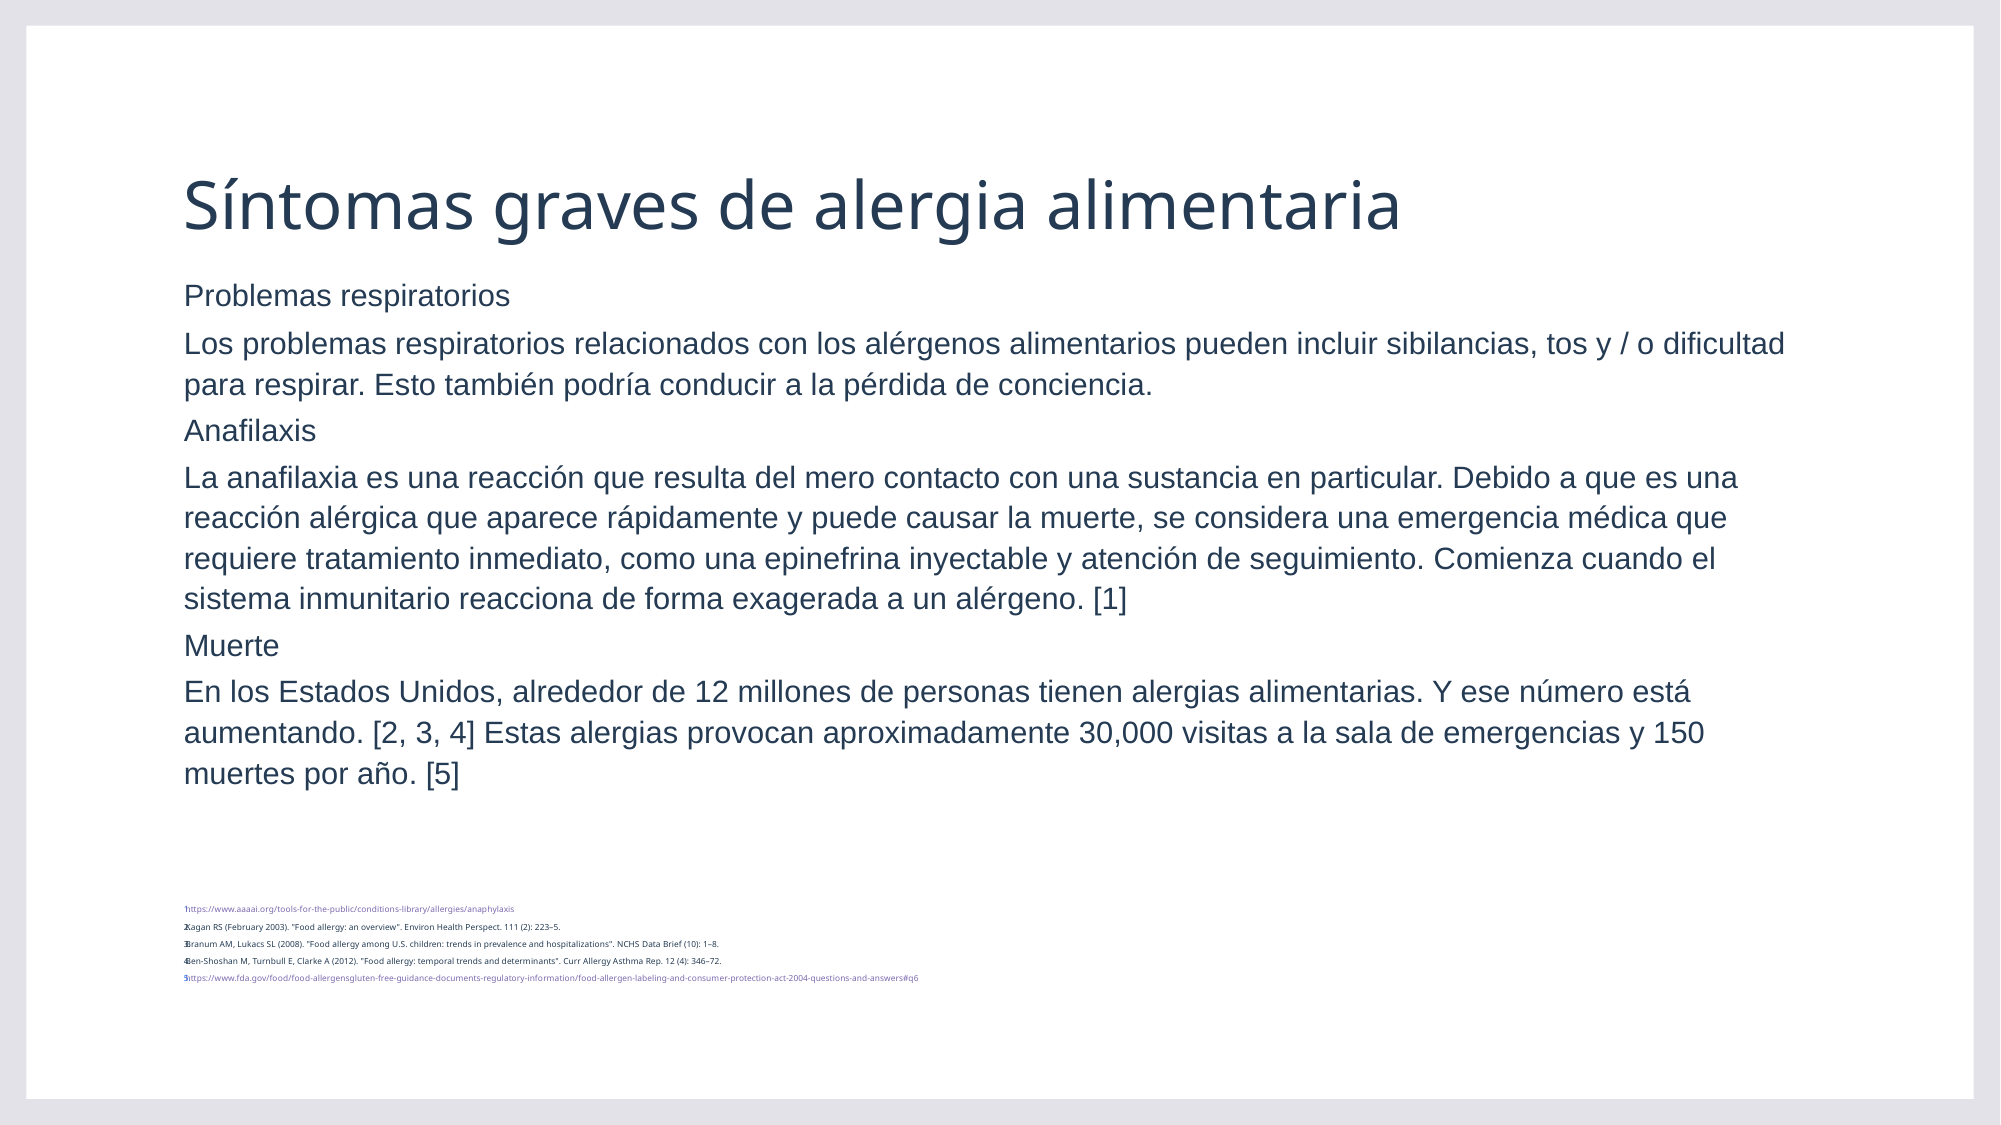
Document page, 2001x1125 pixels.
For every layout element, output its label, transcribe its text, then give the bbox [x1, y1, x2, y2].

title Síntomas graves de alergia alimentaria [168, 118, 1832, 264]
list Problemas respiratorios Los problemas respiratorios relacionados con los alérgenos alimentarios pueden incluir sibilancias, tos y / o dificultad para respirar. Esto también podría conducir a la pérdida de conciencia. Anafilaxis La anafilaxia es una reacción que resulta del mero contacto con una sustancia en particular. Debido a que es una reacción alérgica que aparece rápidamente y puede causar la muerte, se considera una emergencia médica que requiere tratamiento inmediato, como una epinefrina inyectable y atención de seguimiento. Comienza cuando el sistema inmunitario reacciona de forma exagerada a un alérgeno. [1] Muerte En los Estados Unidos, alrededor de 12 millones de personas tienen alergias alimentarias. Y ese número está aumentando. [2, 3, 4] Estas alergias provocan aproximadamente 30,000 visitas a la sala de emergencias y 150 muertes por año. [5] https://www.aaaai.org/tools-for-the-public/conditions-library/allergies/anaphylaxis Kagan RS (February 2003). "Food allergy: an overview". Environ Health Perspect. 111 (2): 223–5. Branum AM, Lukacs SL (2008). "Food allergy among U.S. children: trends in prevalence and hospitalizations". NCHS Data Brief (10): 1–8. Ben-Shoshan M, Turnbull E, Clarke A (2012). "Food allergy: temporal trends and determinants". Curr Allergy Asthma Rep. 12 (4): 346–72. https://www.fda.gov/food/food-allergensgluten-free-guidance-documents-regulatory-information/food-allergen-labeling-and-consumer-protection-act-2004-questions-and-answers#q6 [168, 264, 1832, 1006]
